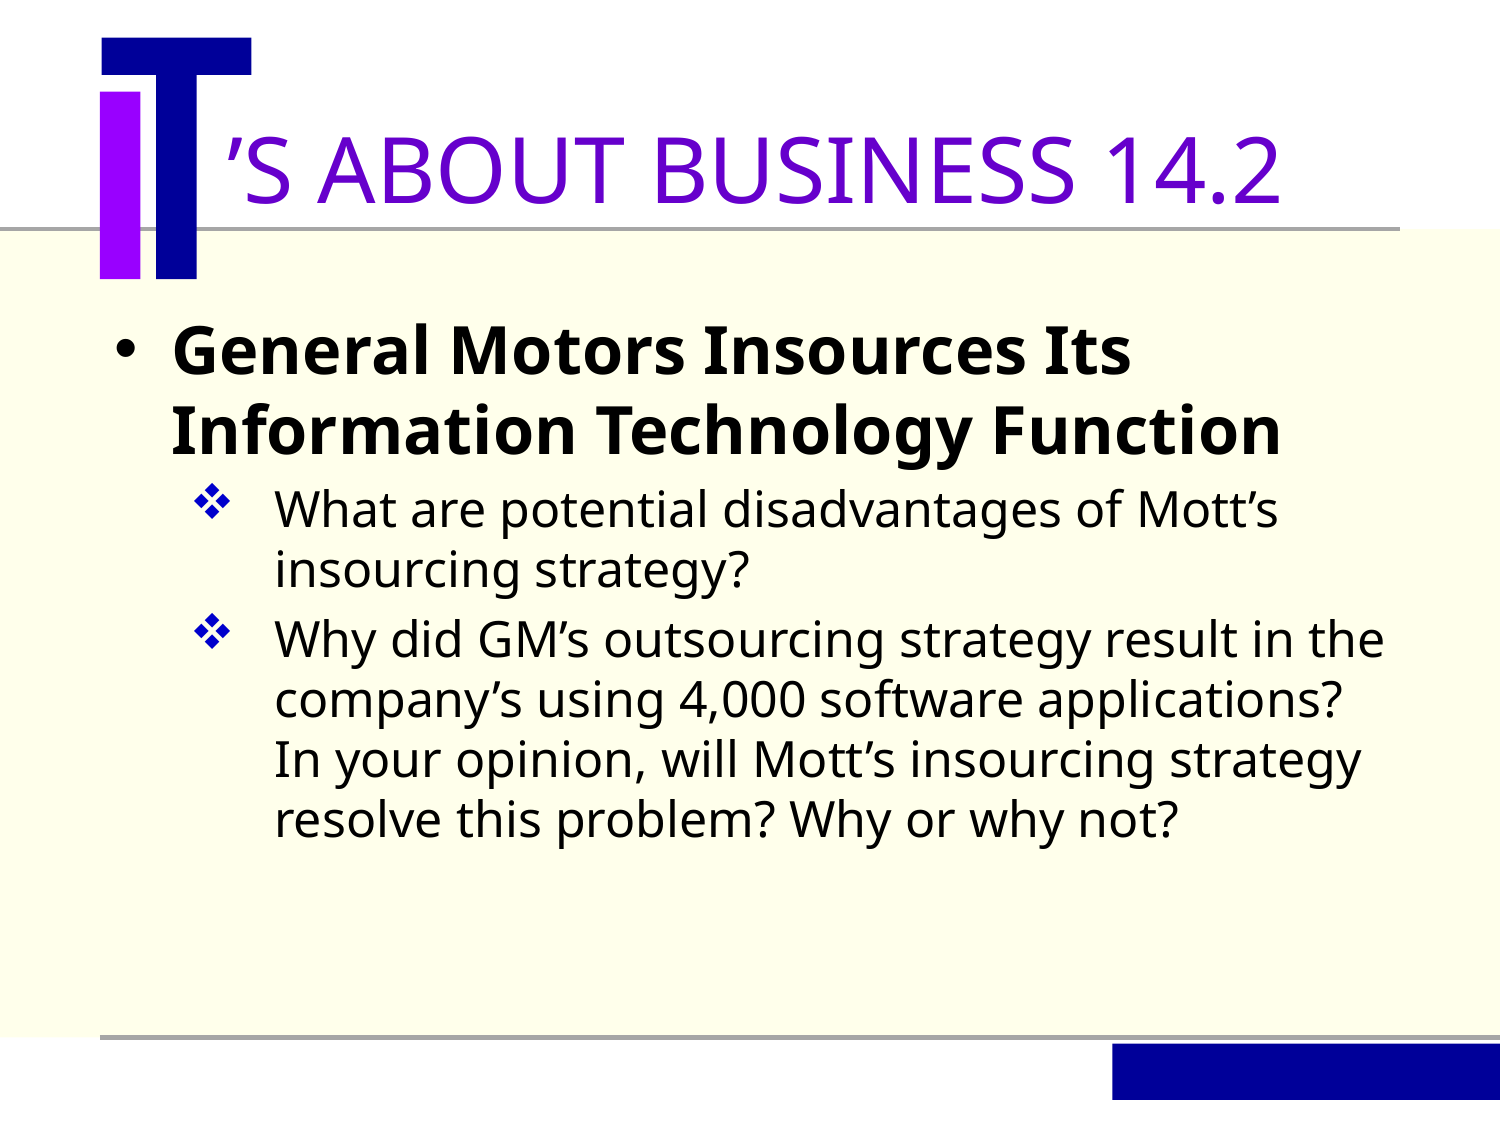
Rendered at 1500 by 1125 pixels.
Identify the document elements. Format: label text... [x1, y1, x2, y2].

list ’S ABOUT BUSINESS 14.2 [212, 104, 1488, 267]
list General Motors Insources Its Information Technology Function What are potential disadvantages of Mott’s insourcing strategy? Why did GM’s outsourcing strategy result in the company’s using 4,000 software applications? In your opinion, will Mott’s insourcing strategy resolve this problem? Why or why not? [99, 299, 1413, 1025]
